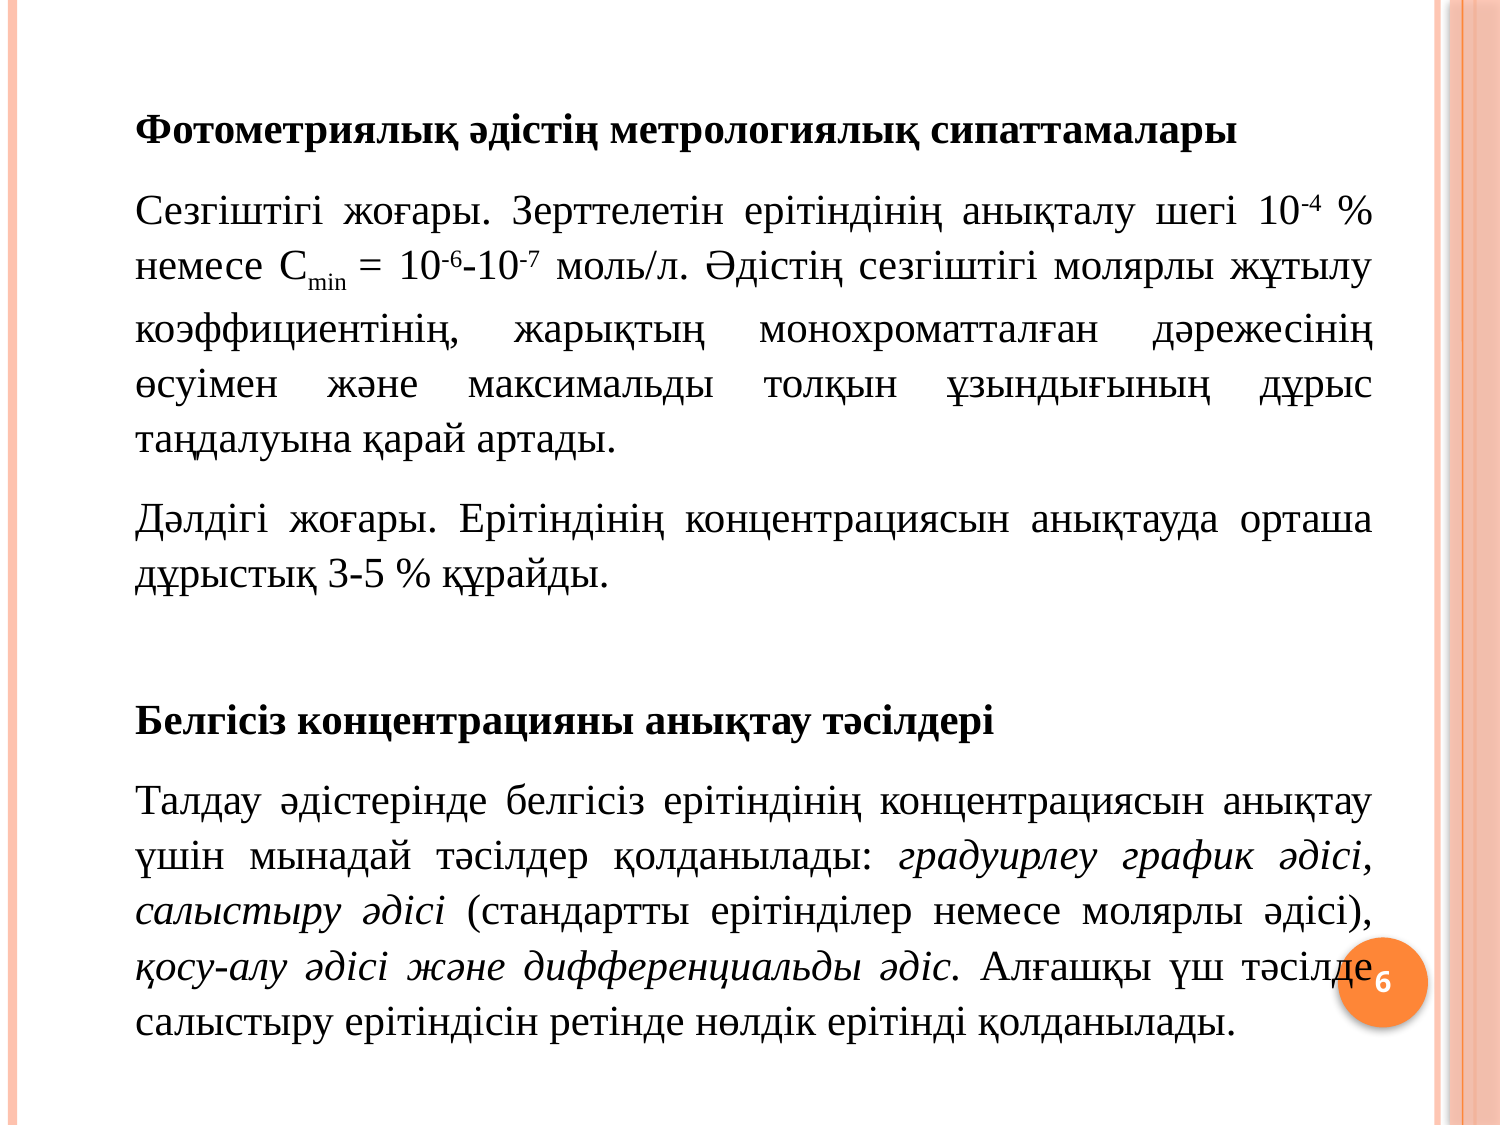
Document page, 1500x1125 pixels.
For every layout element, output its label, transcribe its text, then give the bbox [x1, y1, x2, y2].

list Фотометриялық әдістің метрологиялық сипаттамалары Cезгіштігі жоғары. Зерттелетін ерітіндінің анықталу шегі 10-4 % немесе Сmin = 10-6-10-7 моль/л. Әдістің сезгіштігі молярлы жұтылу коэффициентінің, жарықтың мо­нохро­мат­талған дәрежесінің өсуімен және максимальды тол­қын ұзындығының дұрыс таңдалуына қарай ар­тады. Дәлдігі жоғары. Ерітіндінің концентрациясын анықтауда орташа дұрыстық 3-5 % құрайды. Белгісіз концентрацияны анықтау тәсілдері Талдау әдістерінде белгісіз ерітіндінің концентрациясын анықтау үшін мынадай тәсілдер қолданылады: градуирлеу гра­фик әдісі, салыстыру әдісі (стандартты ерітінділер немесе мо­ляр­лы әдісі), қосу-алу әдісі және дифференциальды әдіс. Ал­ғаш­қы үш тәсілде салыстыру ерітіндісін ретінде нөлдік ерітінді қолданылады. [75, 90, 1388, 1062]
slide_number 6 [1333, 940, 1434, 1027]
